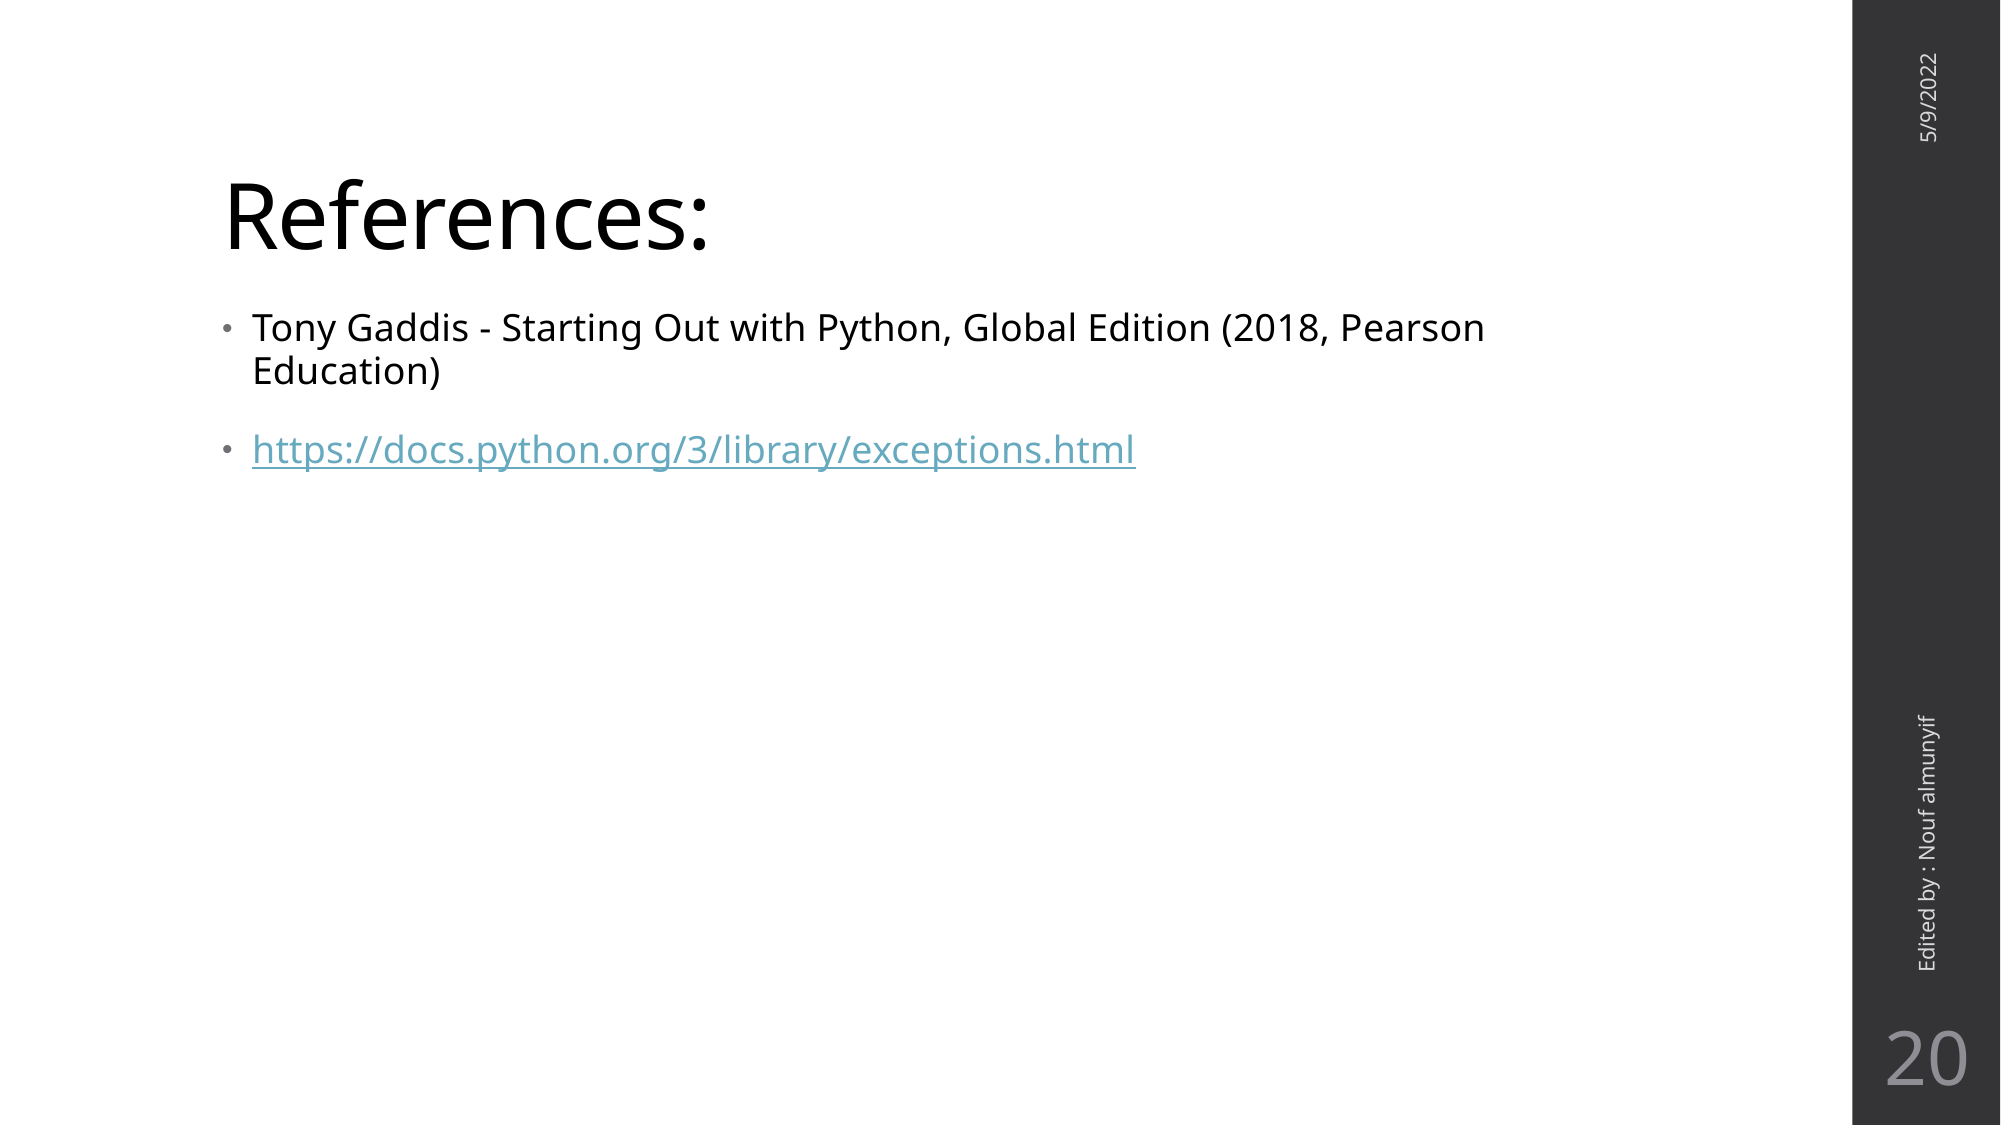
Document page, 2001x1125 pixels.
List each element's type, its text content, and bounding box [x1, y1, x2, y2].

footer Edited by : Nouf almunyif [1897, 400, 1958, 988]
slide_number 20 [1852, 1012, 2000, 1110]
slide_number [1897, 37, 1958, 351]
list Tony Gaddis - Starting Out with Python, Global Edition (2018, Pearson Education) https://docs.python.org/3/library/exceptions.html [206, 299, 1617, 1014]
title References: [206, 60, 1797, 278]
